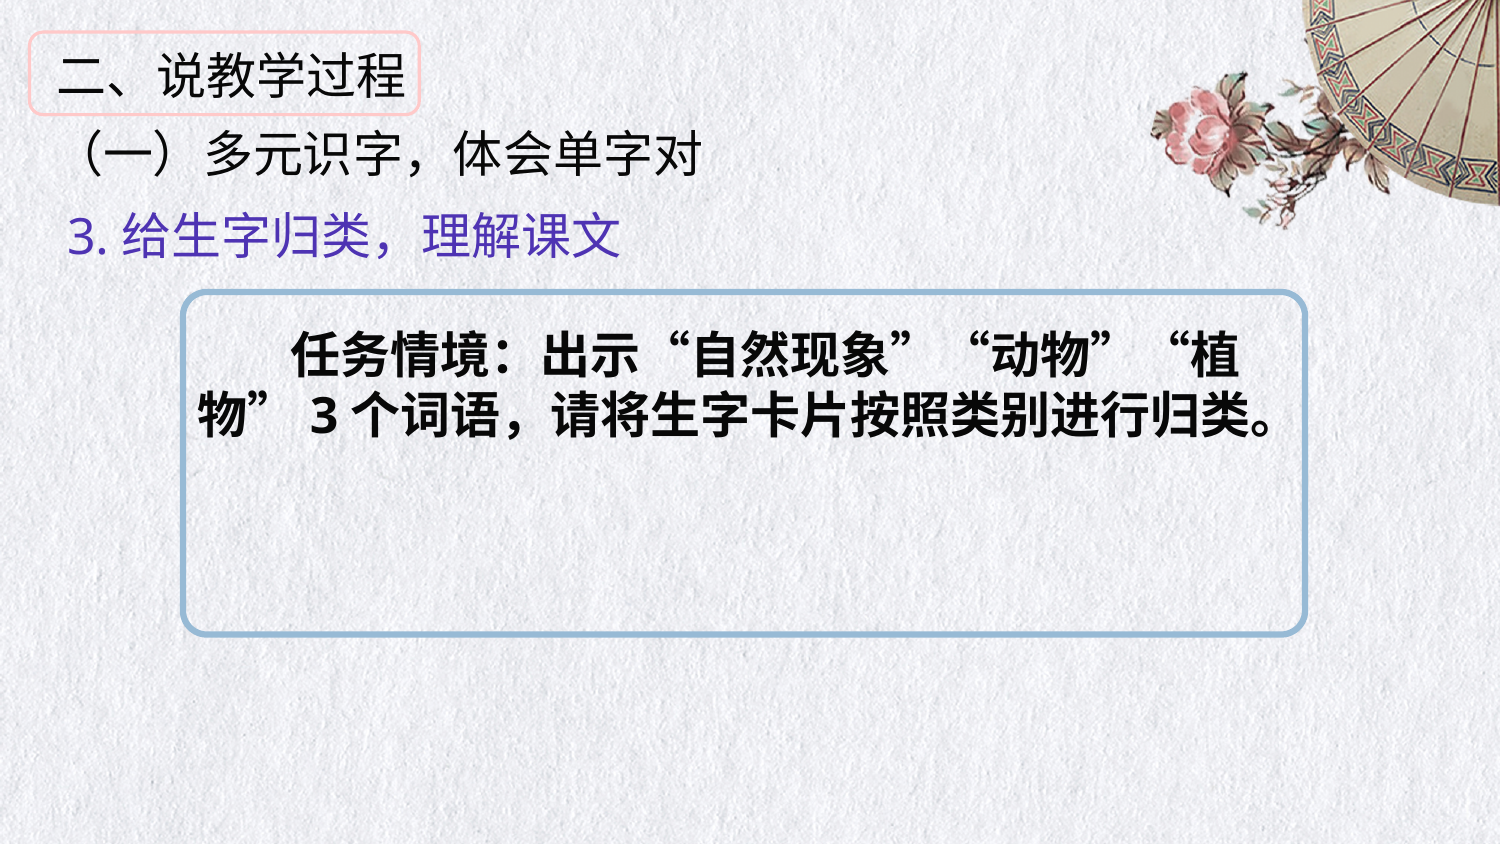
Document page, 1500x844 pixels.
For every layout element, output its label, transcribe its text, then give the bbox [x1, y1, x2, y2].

text_box 3.给生字归类，理解课文 [0, 197, 844, 273]
text_box 二、说教学过程 [41, 43, 615, 119]
text_box [27, 29, 422, 117]
picture [0, 0, 1500, 844]
text_box （一）多元识字，体会单字对 [53, 129, 798, 184]
text_box [182, 291, 1306, 635]
